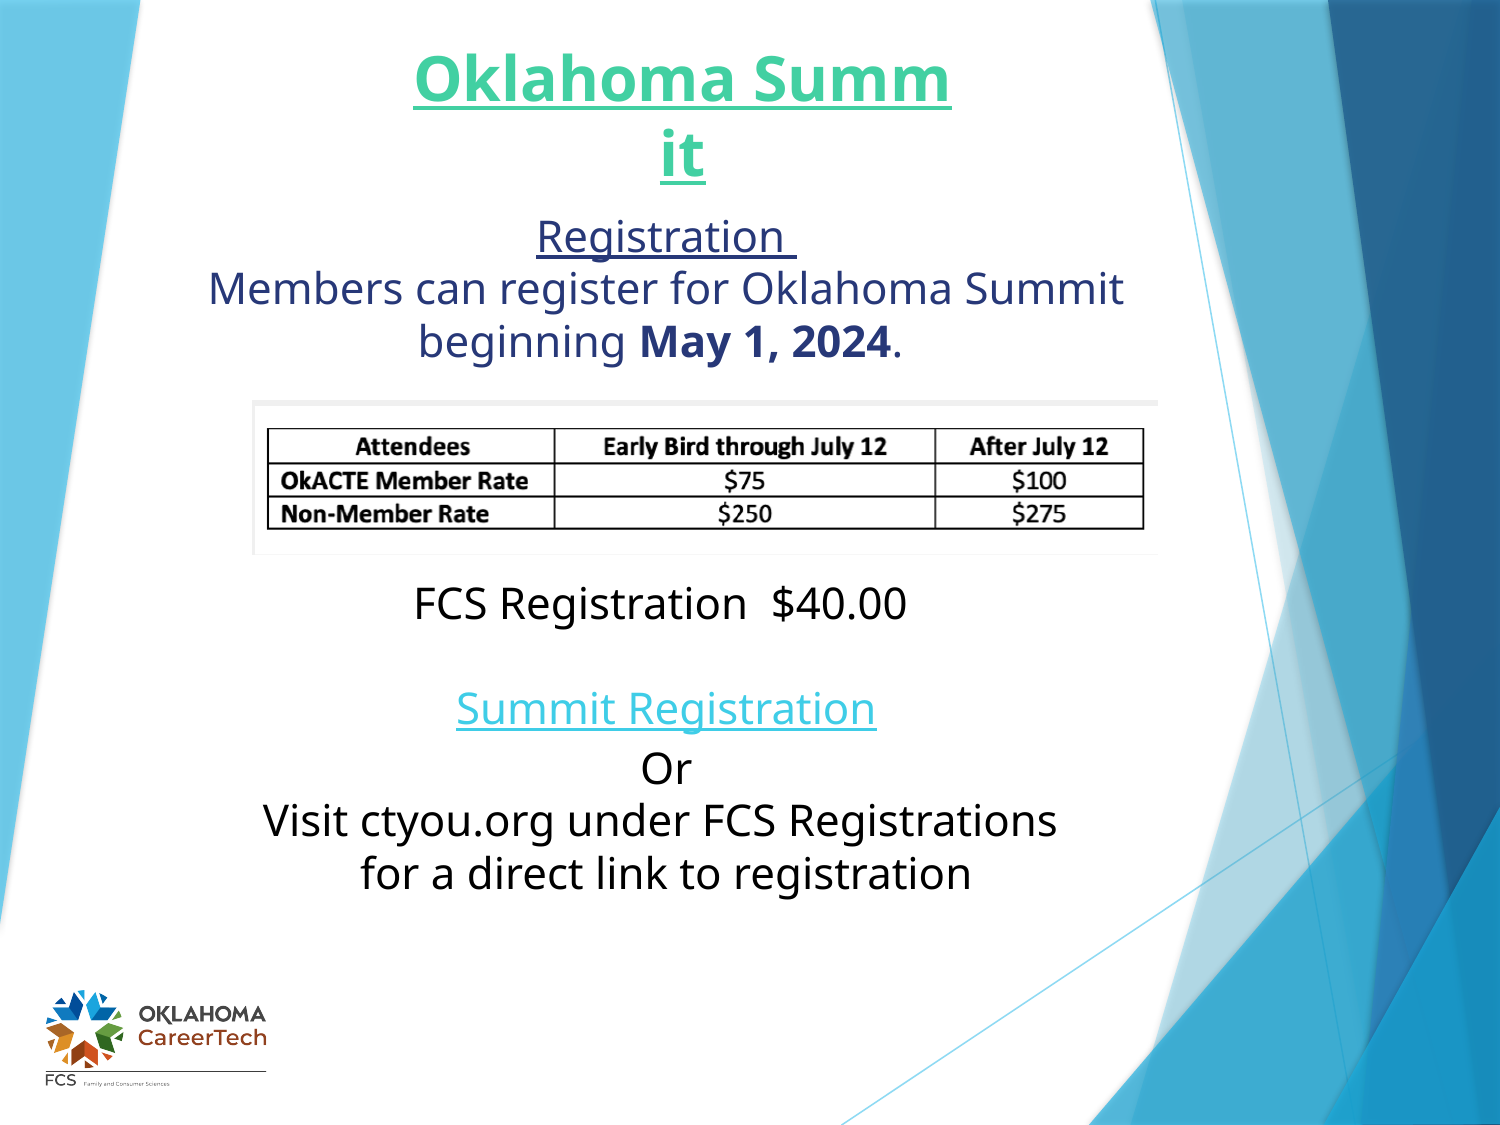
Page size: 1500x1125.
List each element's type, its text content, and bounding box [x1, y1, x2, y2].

picture [43, 989, 268, 1091]
text_box Oklahoma Summit [393, 31, 973, 148]
text_box Registration Members can register for Oklahoma Summit beginning May 1, 2024. FCS Registration $40.00 Summit Registration Or Visit ctyou.org under FCS Registrations for a direct link to registration [174, 148, 1158, 1116]
picture [251, 399, 1159, 556]
